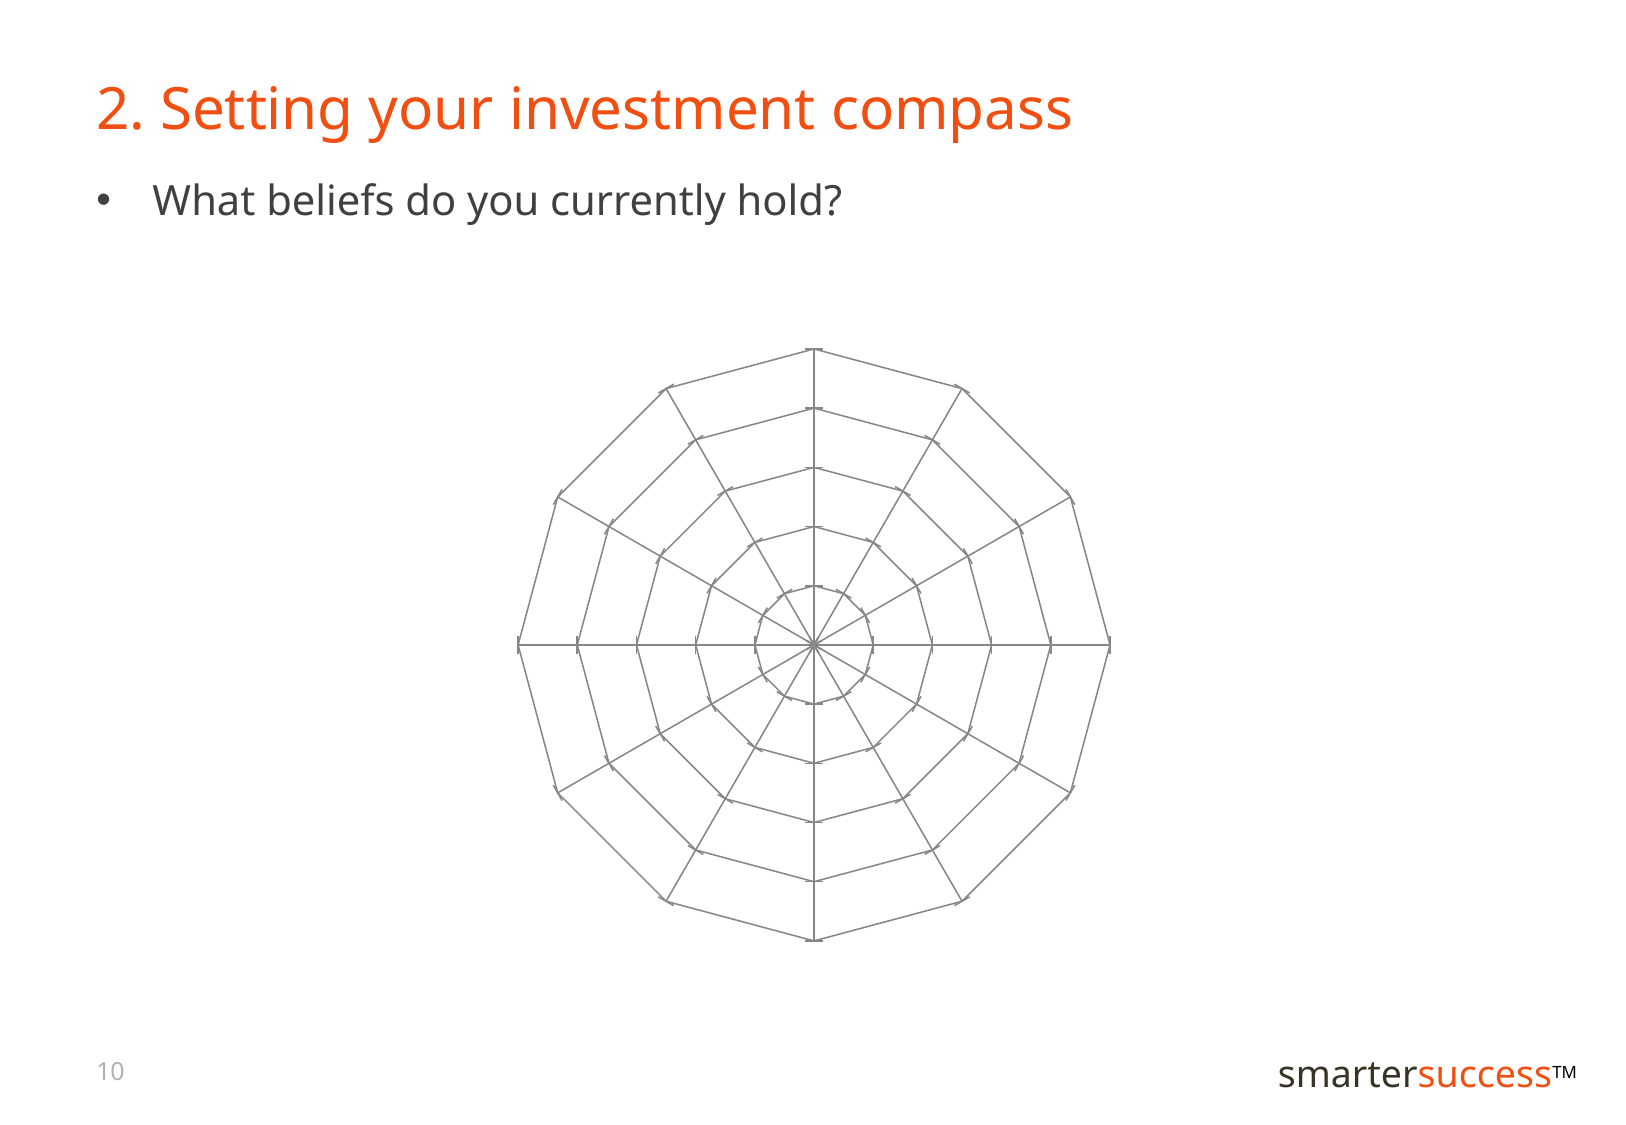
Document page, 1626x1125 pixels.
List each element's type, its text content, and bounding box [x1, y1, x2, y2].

slide_number 10 [81, 1042, 365, 1103]
list What beliefs do you currently hold? [81, 166, 1544, 988]
chart [140, 290, 1485, 1048]
title 2. Setting your investment compass [81, 45, 1544, 166]
